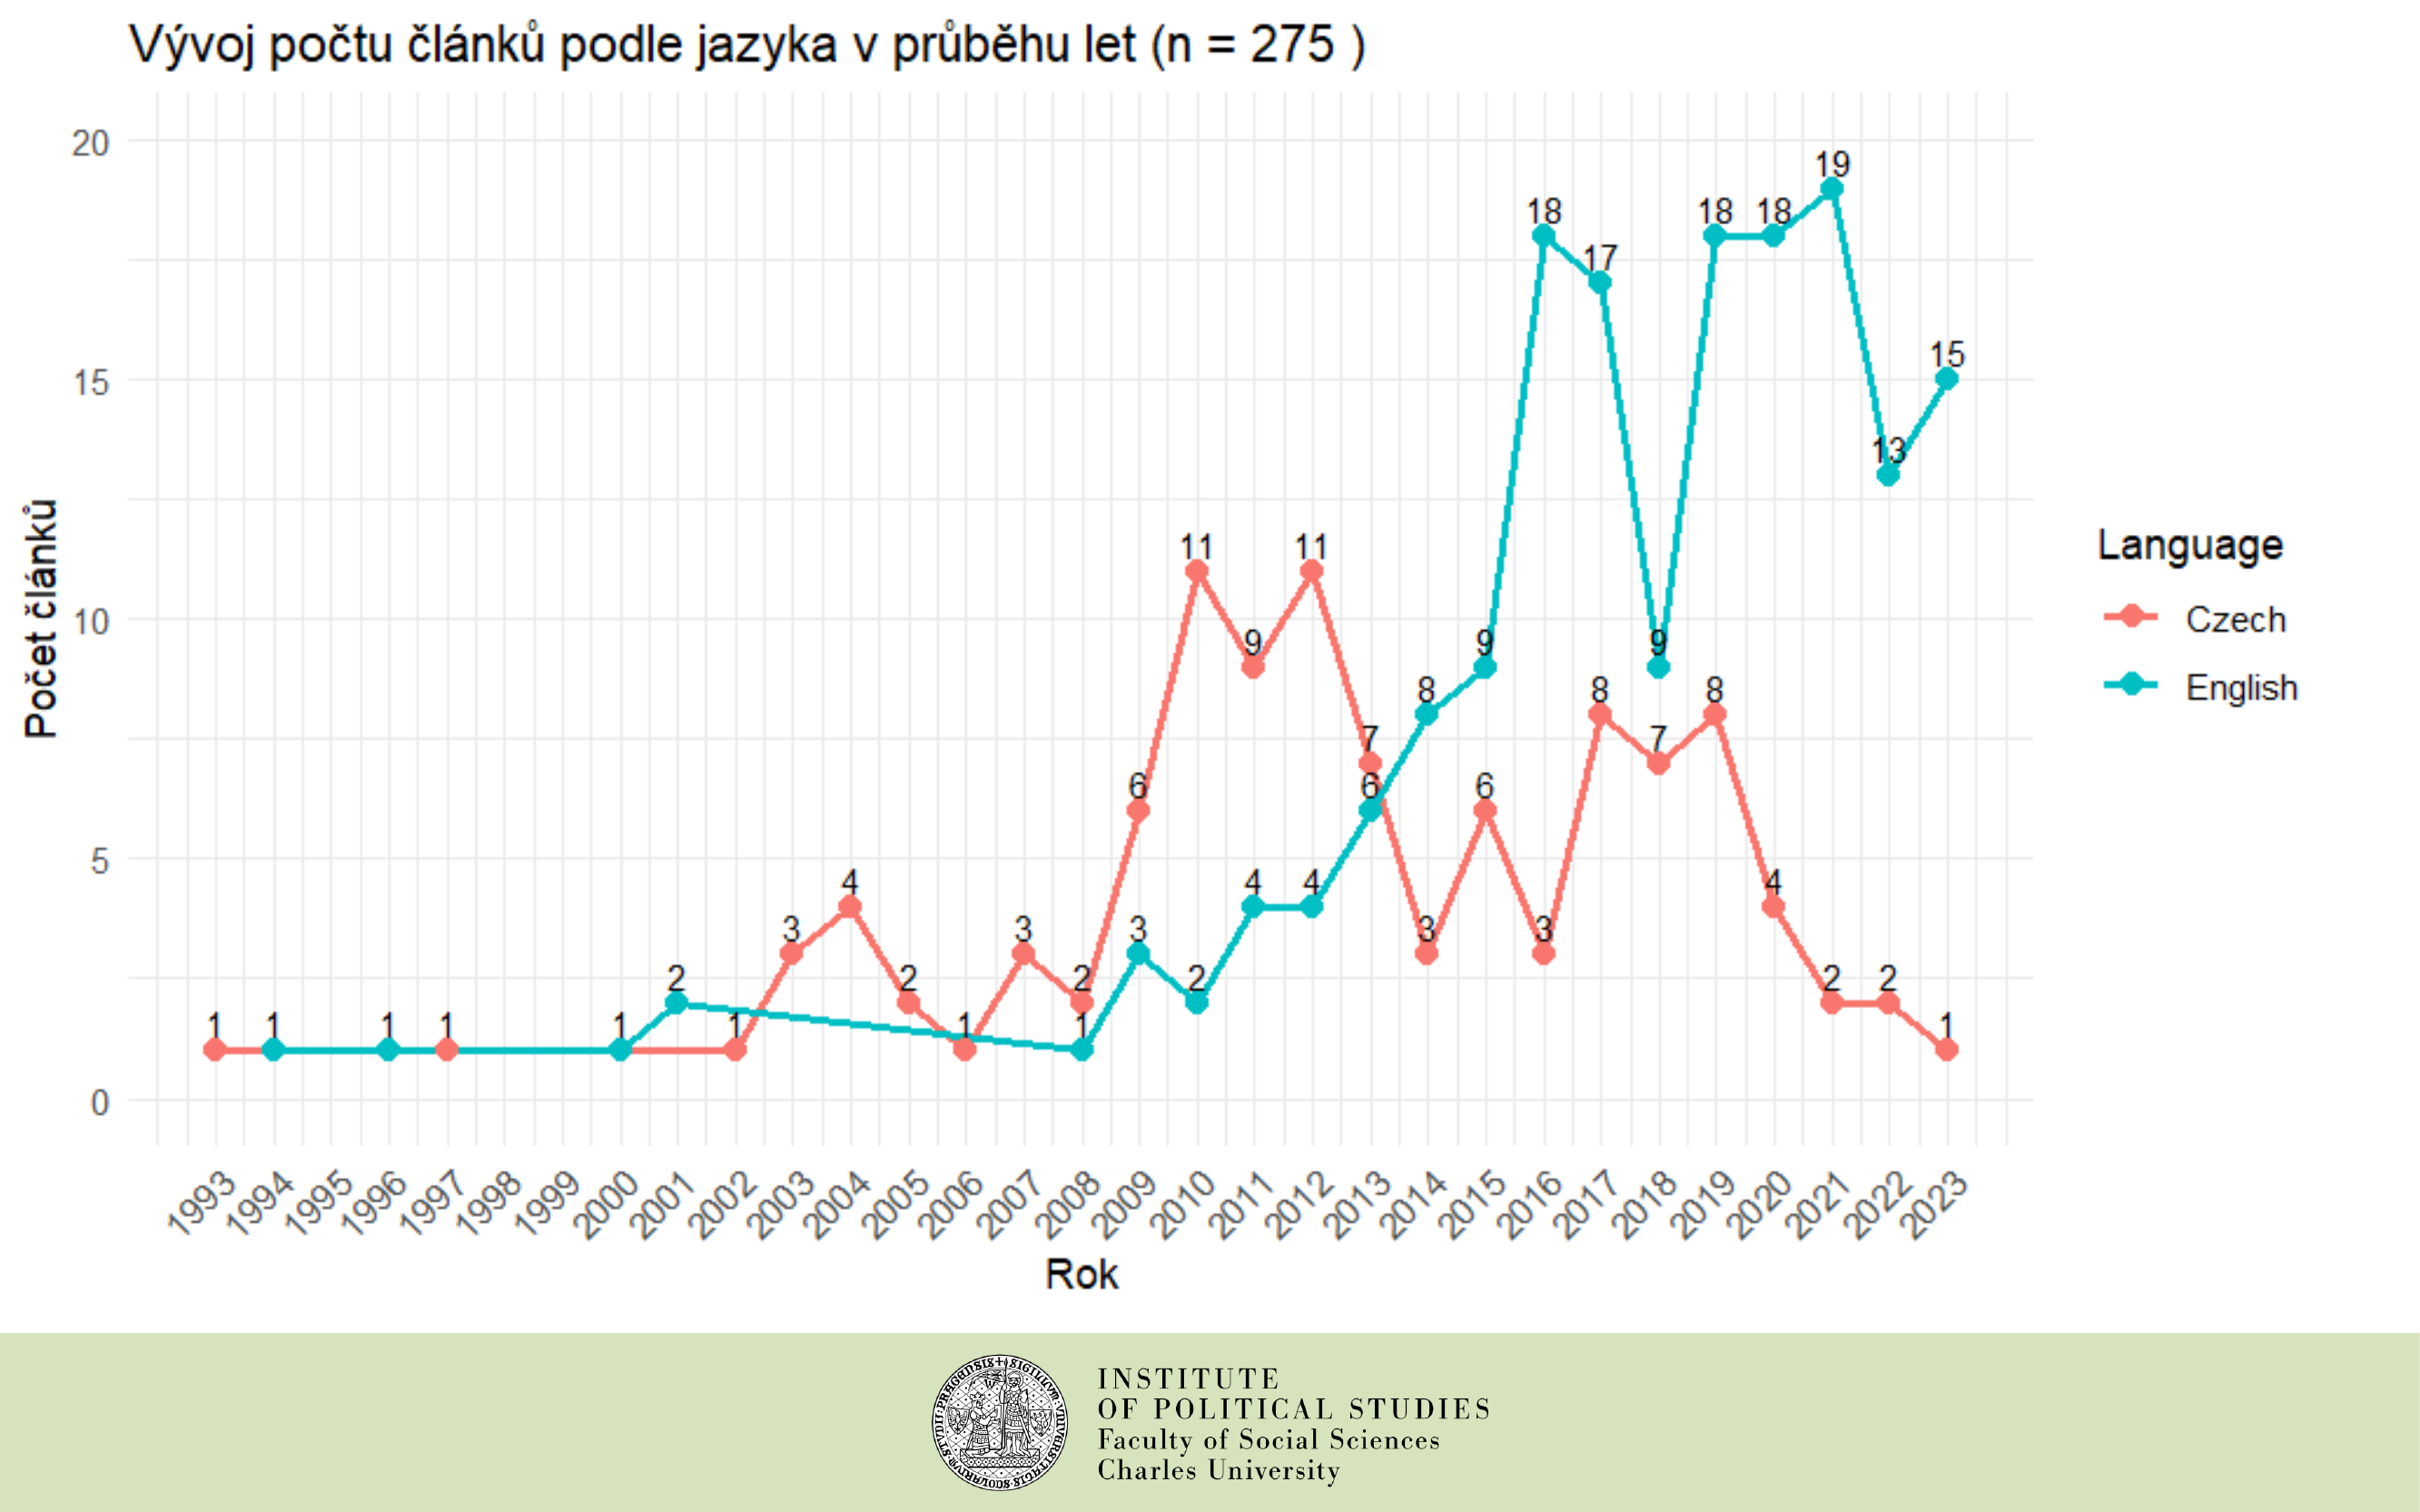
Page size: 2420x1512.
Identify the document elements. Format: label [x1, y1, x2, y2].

picture [932, 1354, 1488, 1492]
picture [0, 0, 2344, 1319]
text_box [0, 1332, 2420, 1512]
